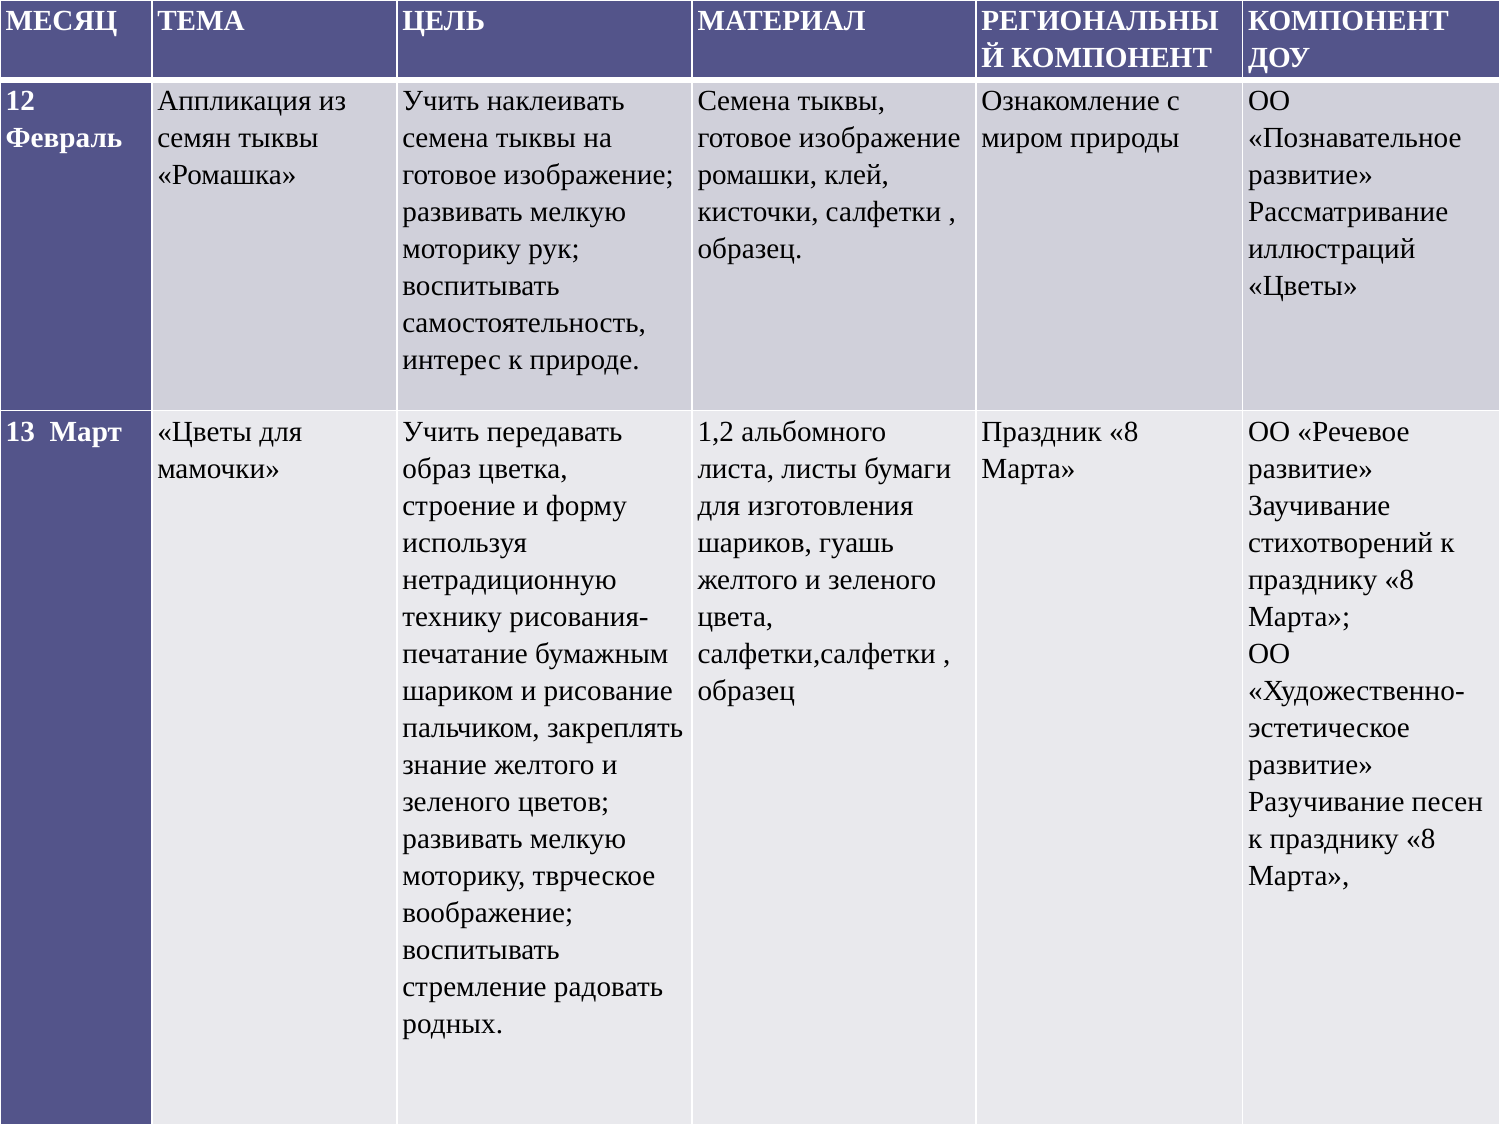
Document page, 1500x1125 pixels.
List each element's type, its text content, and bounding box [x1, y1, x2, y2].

table_cell 1,2 альбомного листа, листы бумаги для изготовления шариков, гуашь желтого и зеленого цвета, салфетки,салфетки , образец [693, 411, 975, 1124]
table_cell Аппликация из семян тыквы «Ромашка» [153, 83, 396, 410]
table_cell 12 Февраль [1, 83, 151, 410]
table_cell ОО «Познавательное развитие» Рассматривание иллюстраций «Цветы» [1243, 83, 1499, 410]
table_cell Ознакомление с миром природы [977, 83, 1242, 410]
table_header ТЕМА [153, 1, 396, 77]
table_cell Учить передавать образ цветка, строение и форму используя нетрадиционную технику рисования- печатание бумажным шариком и рисование пальчиком, закреплять знание желтого и зеленого цветов; развивать мелкую моторику, тврческое воображение; воспитывать стремление радовать родных. [398, 411, 691, 1124]
table_cell Учить наклеивать семена тыквы на готовое изображение; развивать мелкую моторику рук; воспитывать самостоятельность, интерес к природе. [398, 83, 691, 410]
table_cell Семена тыквы, готовое изображение ромашки, клей, кисточки, салфетки , образец. [693, 83, 975, 410]
table_header ЦЕЛЬ [398, 1, 691, 77]
table_cell Праздник «8 Марта» [977, 411, 1242, 1124]
table_header КОМПОНЕНТ ДОУ [1243, 1, 1499, 77]
table_header МАТЕРИАЛ [693, 1, 975, 77]
table_header МЕСЯЦ [1, 1, 151, 77]
table_header РЕГИОНАЛЬНЫЙ КОМПОНЕНТ [977, 1, 1242, 77]
table_cell «Цветы для мамочки» [153, 411, 396, 1124]
table_cell ОО «Речевое развитие» Заучивание стихотворений к празднику «8 Марта»; ОО «Художественно-эстетическое развитие» Разучивание песен к празднику «8 Марта», [1243, 411, 1499, 1124]
table_cell 13 Март [1, 411, 151, 1124]
